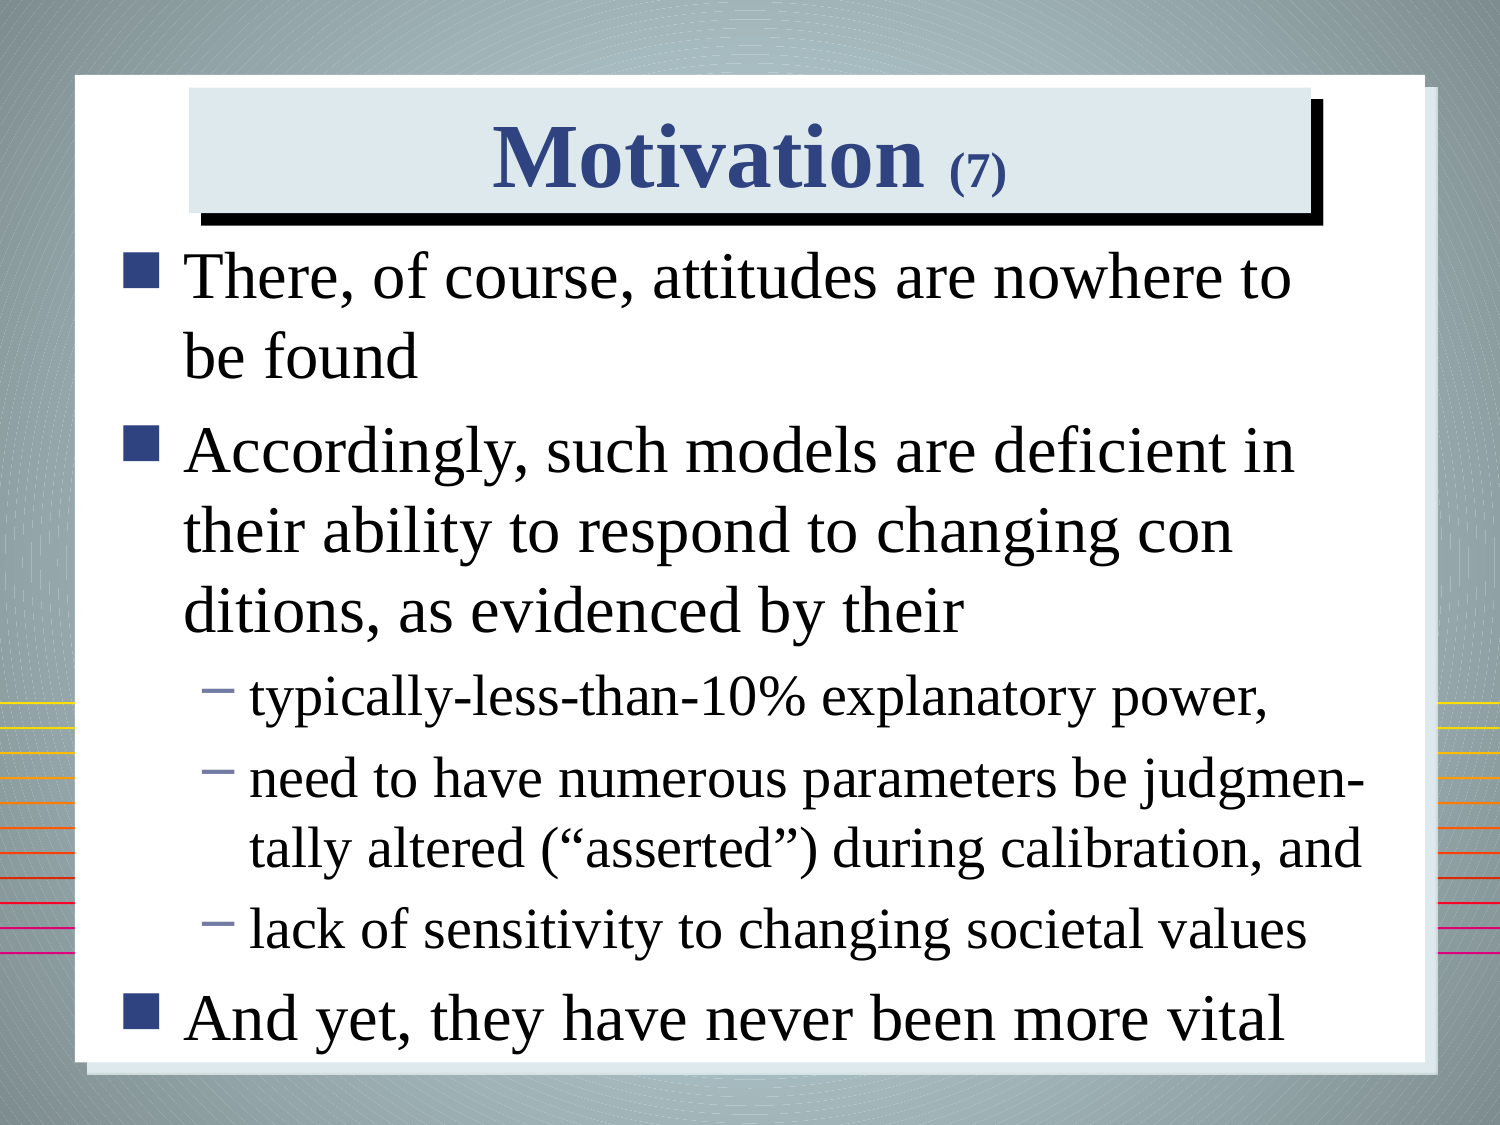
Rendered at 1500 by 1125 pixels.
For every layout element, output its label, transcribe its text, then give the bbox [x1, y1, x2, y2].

title Motivation (7) [189, 87, 1311, 214]
list There, of course, attitudes are nowhere to be found Accordingly, such models are deficient in their ability to res­pond to changing con­ditions, as evidenced by their typically-less-than-10% explanatory power, need to have numerous parameters be judgmen-tally altered (“asserted”) during calibration, and lack of sensitivity to changing societal values And yet, they have never been more vital [112, 224, 1388, 1063]
